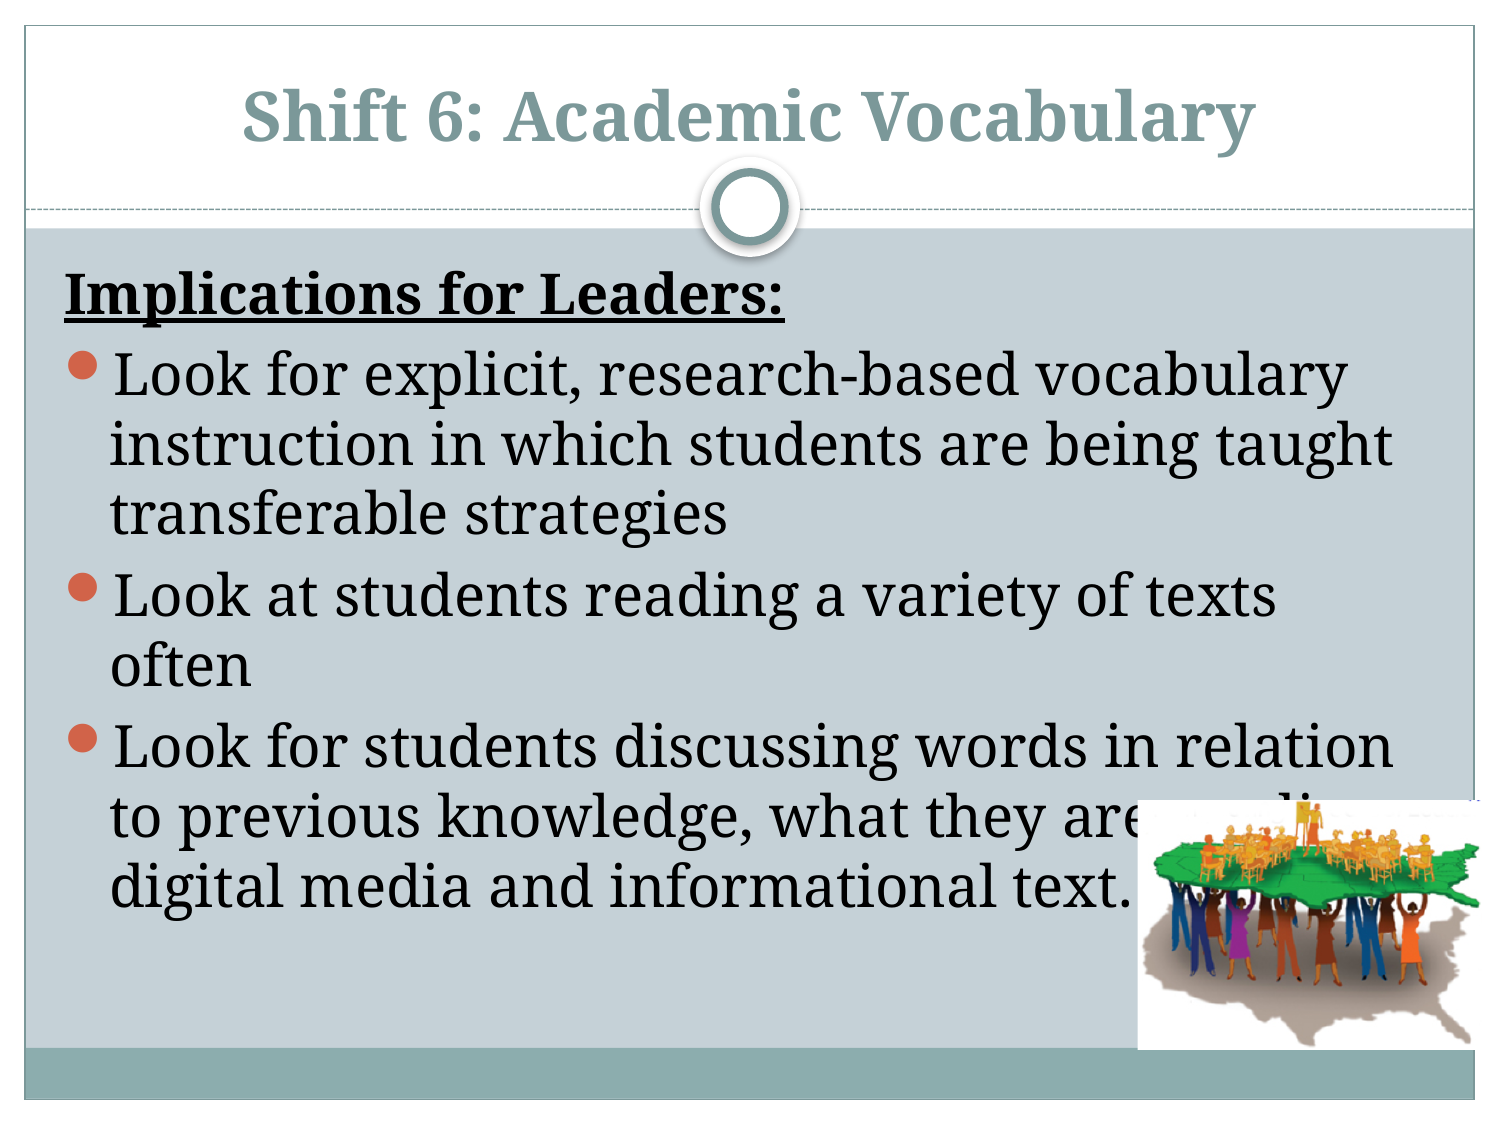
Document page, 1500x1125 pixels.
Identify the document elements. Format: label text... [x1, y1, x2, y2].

picture [1137, 799, 1482, 1051]
title Shift 6: Academic Vocabulary [49, 37, 1450, 163]
list Implications for Leaders: Look for explicit, research-based vocabulary instruction in which students are being taught transferable strategies Look at students reading a variety of texts often Look for students discussing words in relation to previous knowledge, what they are reading, digital media and informational text. [49, 250, 1445, 1050]
